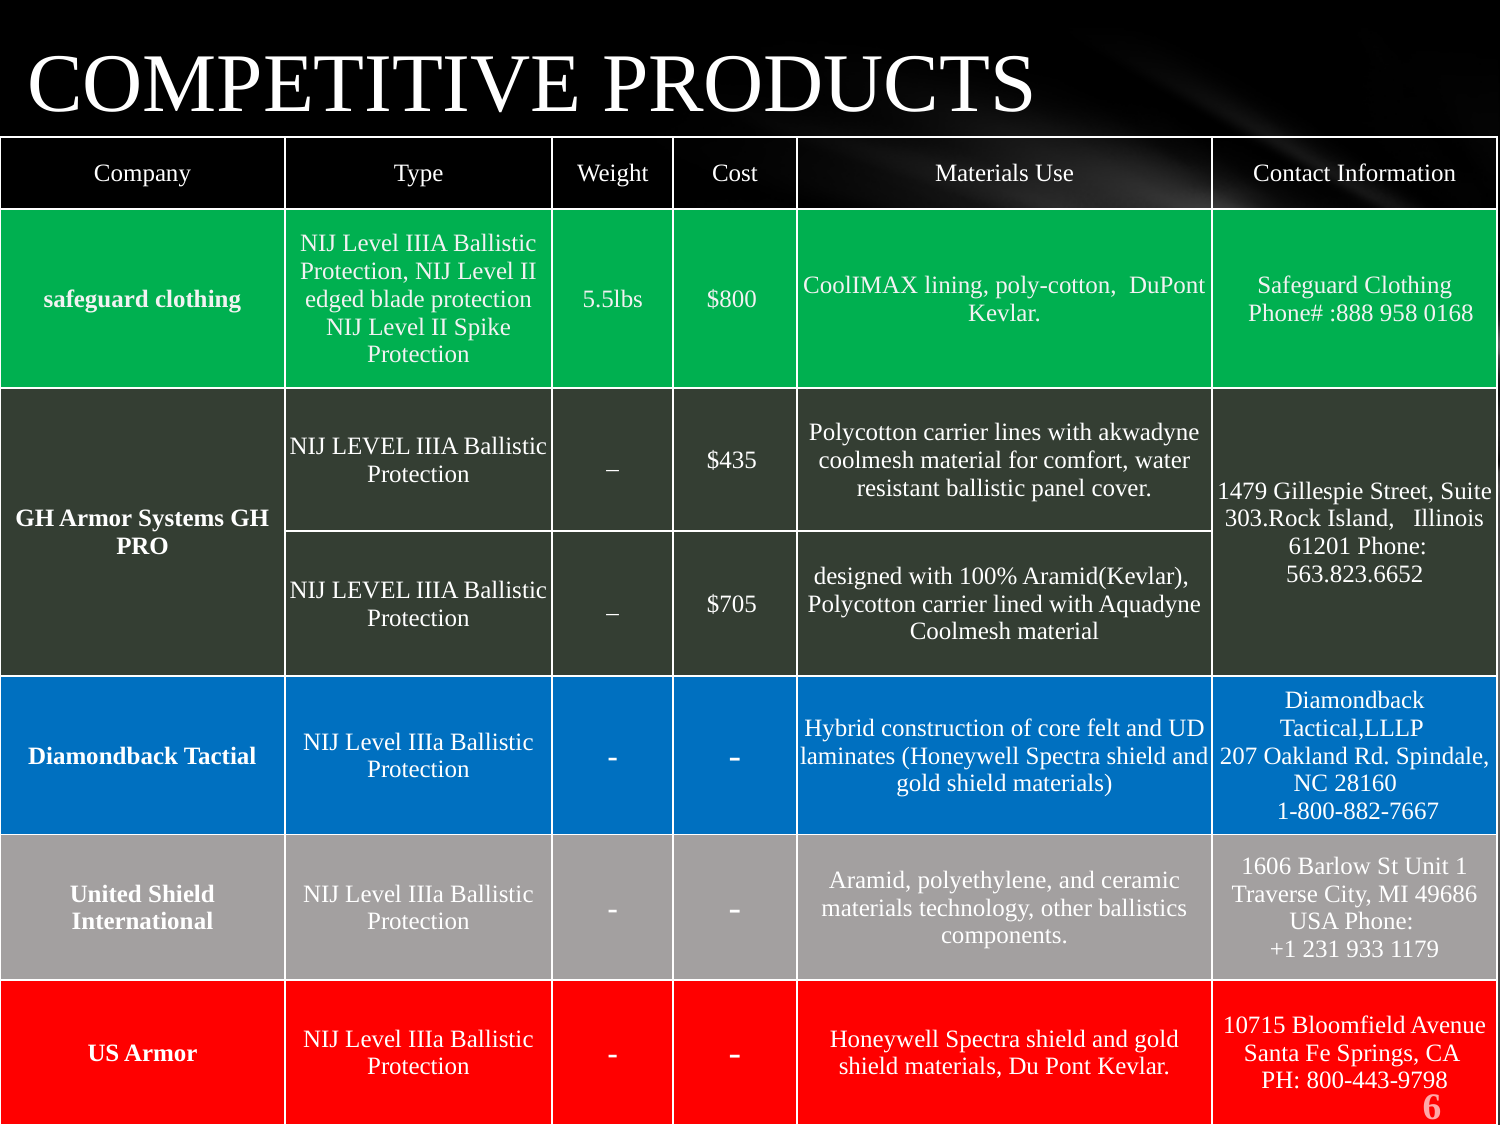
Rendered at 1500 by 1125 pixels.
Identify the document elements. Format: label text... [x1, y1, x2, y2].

table_cell safeguard clothing [1, 210, 284, 387]
table_header Contact Information [1213, 138, 1496, 208]
table_cell - [674, 835, 796, 979]
table_cell NIJ Level IIIA Ballistic Protection, NIJ Level II edged blade protection NIJ Level II Spike Protection [286, 210, 551, 387]
table_cell - [553, 677, 672, 834]
table_cell $705 [674, 532, 796, 675]
table_header Cost [674, 138, 796, 208]
table_header Weight [553, 138, 672, 208]
table_header Company [1, 138, 284, 208]
table_cell Honeywell Spectra shield and gold shield materials, Du Pont Kevlar. [798, 981, 1211, 1124]
table_cell 1606 Barlow St Unit 1 Traverse City, MI 49686 USA Phone: +1 231 933 1179 [1213, 835, 1496, 979]
table_cell NIJ Level IIIa Ballistic Protection [286, 835, 551, 979]
table_cell 10715 Bloomfield Avenue Santa Fe Springs, CA PH: 800-443-9798 [1213, 981, 1496, 1124]
table_cell _ [553, 389, 672, 530]
table_cell CoolIMAX lining, poly-cotton, DuPont Kevlar. [798, 210, 1211, 387]
table_cell United Shield International [1, 835, 284, 979]
table_cell US Armor [1, 981, 284, 1124]
table_cell Hybrid construction of core felt and UD laminates (Honeywell Spectra shield and gold shield materials) [798, 677, 1211, 834]
table_cell Aramid, polyethylene, and ceramic materials technology, other ballistics components. [798, 835, 1211, 979]
title COMPETITIVE PRODUCTS [12, 0, 1463, 136]
table_cell Polycotton carrier lines with akwadyne coolmesh material for comfort, water resistant ballistic panel cover. [798, 389, 1211, 530]
table_cell NIJ LEVEL IIIA Ballistic Protection [286, 389, 551, 530]
table_cell $435 [674, 389, 796, 530]
table_header Type [286, 138, 551, 208]
table_cell Diamondback Tactial [1, 677, 284, 834]
table_cell 1479 Gillespie Street, Suite 303.Rock Island, Illinois 61201 Phone: 563.823.6652 [1213, 389, 1496, 675]
table_cell NIJ Level IIIa Ballistic Protection [286, 677, 551, 834]
table_cell NIJ Level IIIa Ballistic Protection [286, 981, 551, 1124]
slide_number 6 [1312, 1084, 1457, 1125]
table_cell Safeguard Clothing Phone# :888 958 0168 [1213, 210, 1496, 387]
table_cell 5.5lbs [553, 210, 672, 387]
table_cell - [674, 981, 796, 1124]
table_cell $800 [674, 210, 796, 387]
table_cell NIJ LEVEL IIIA Ballistic Protection [286, 532, 551, 675]
table_cell - [553, 835, 672, 979]
table_cell - [553, 981, 672, 1124]
table_cell GH Armor Systems GH PRO [1, 389, 284, 675]
table_cell Diamondback Tactical,LLLP 207 Oakland Rd. Spindale, NC 28160 1-800-882-7667 [1213, 677, 1496, 834]
table_cell _ [553, 532, 672, 675]
table_cell designed with 100% Aramid(Kevlar), Polycotton carrier lined with Aquadyne Coolmesh material [798, 532, 1211, 675]
table_header Materials Use [798, 138, 1211, 208]
table_cell - [674, 677, 796, 834]
